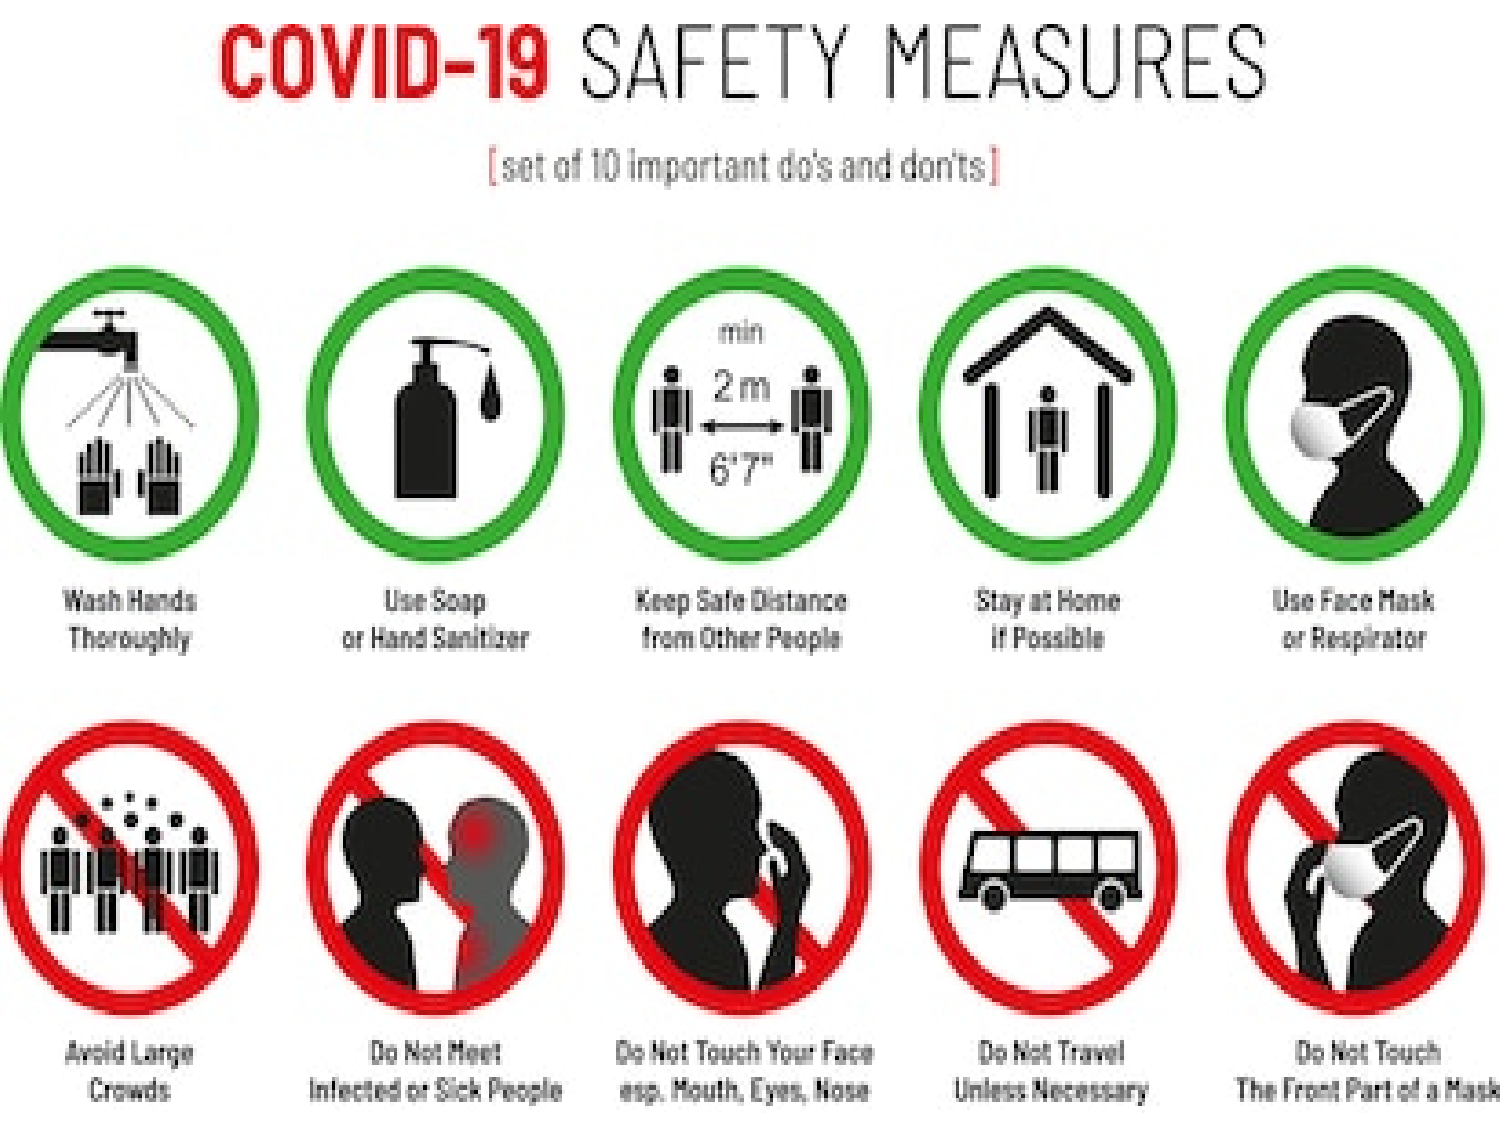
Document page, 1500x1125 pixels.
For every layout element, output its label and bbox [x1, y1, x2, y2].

list [0, 24, 1500, 1113]
